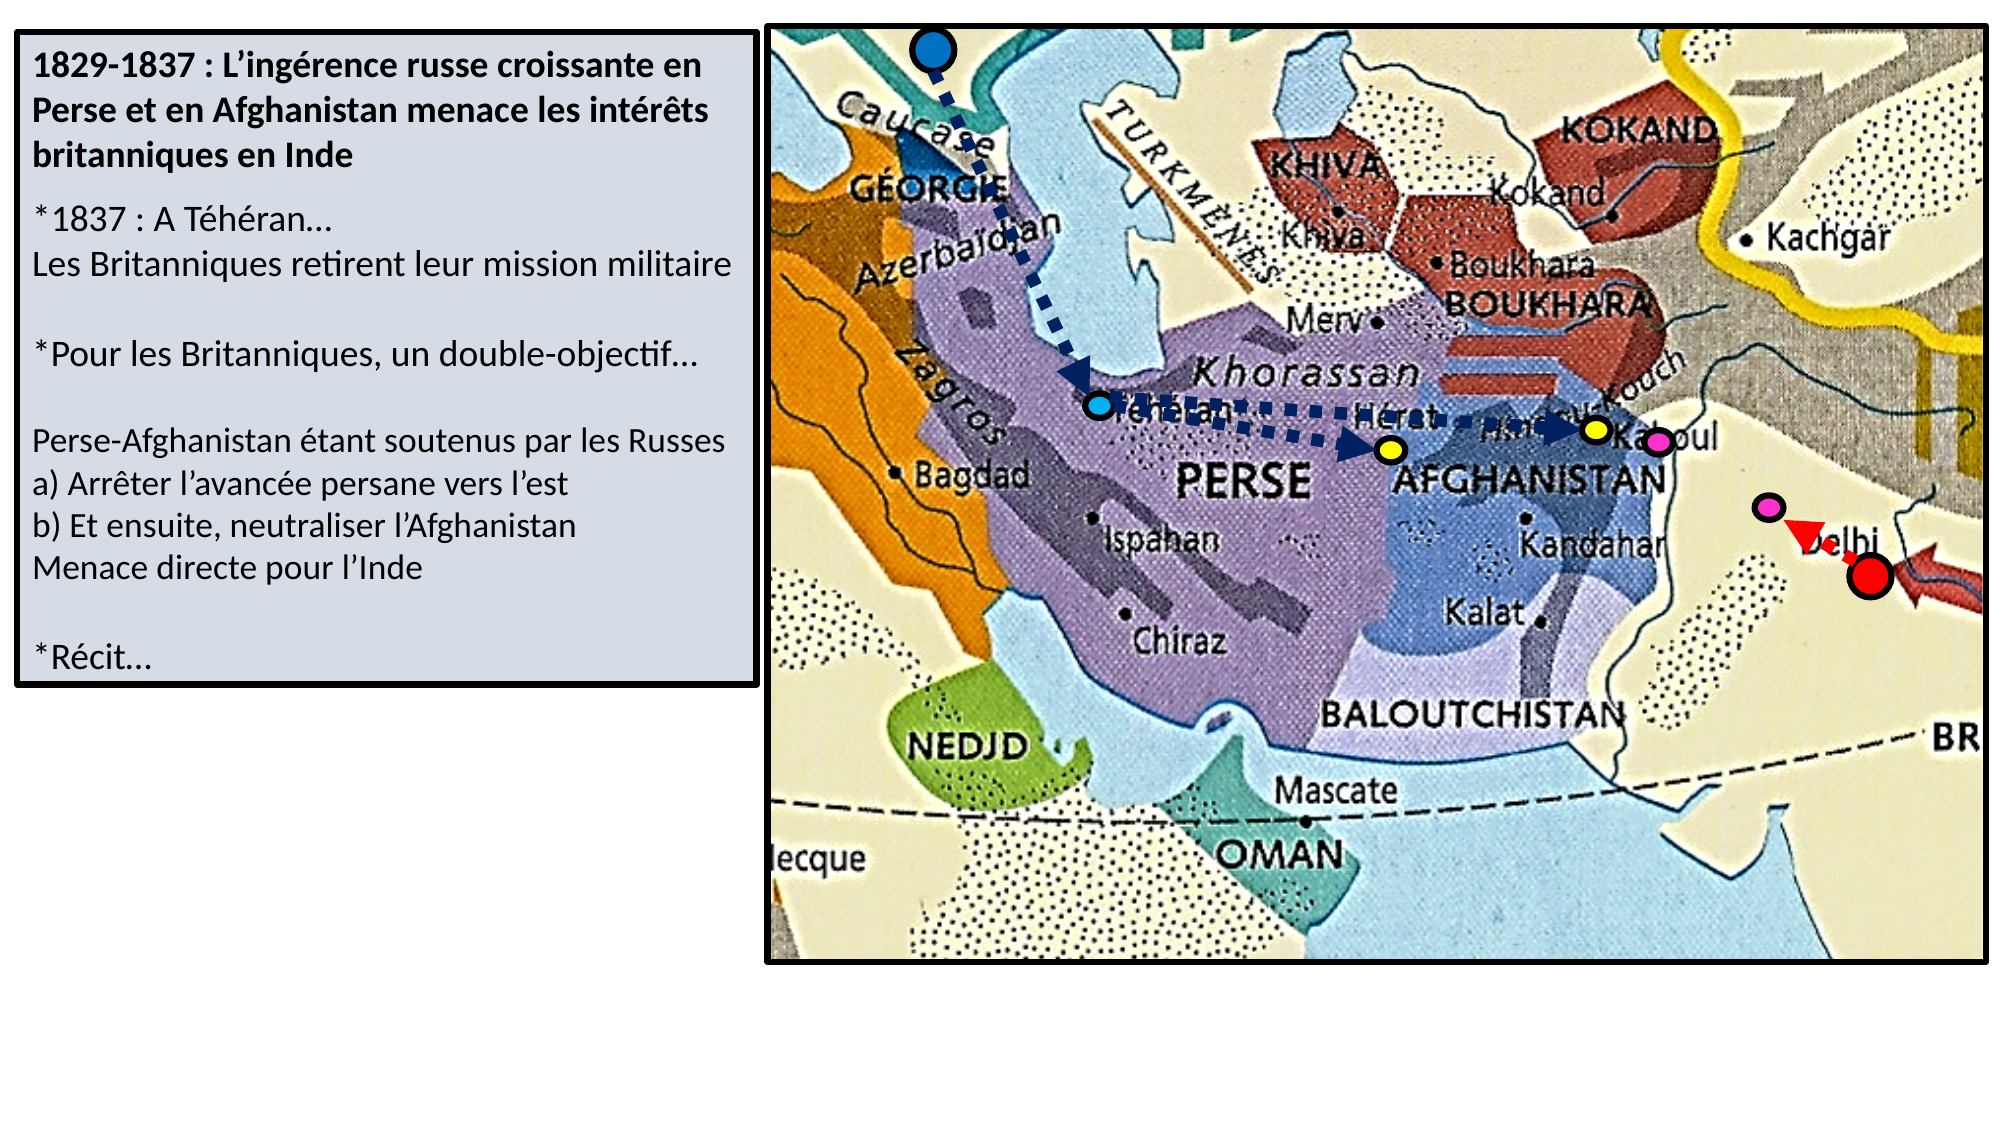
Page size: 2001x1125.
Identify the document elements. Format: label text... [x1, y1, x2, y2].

picture [770, 28, 1983, 959]
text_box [933, 71, 1090, 398]
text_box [1113, 431, 1377, 451]
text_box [1783, 519, 1856, 562]
text_box 1829-1837 : L’ingérence russe croissante en Perse et en Afghanistan menace les intérêts britanniques en Inde *1837 : A Téhéran… Les Britanniques retirent leur mission militaire *Pour les Britanniques, un double-objectif… Perse-Afghanistan étant soutenus par les Russes a) Arrêter l’avancée persane vers l’est b) Et ensuite, neutraliser l’Afghanistan Menace directe pour l’Inde *Récit… [17, 32, 757, 685]
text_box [1109, 396, 1583, 431]
